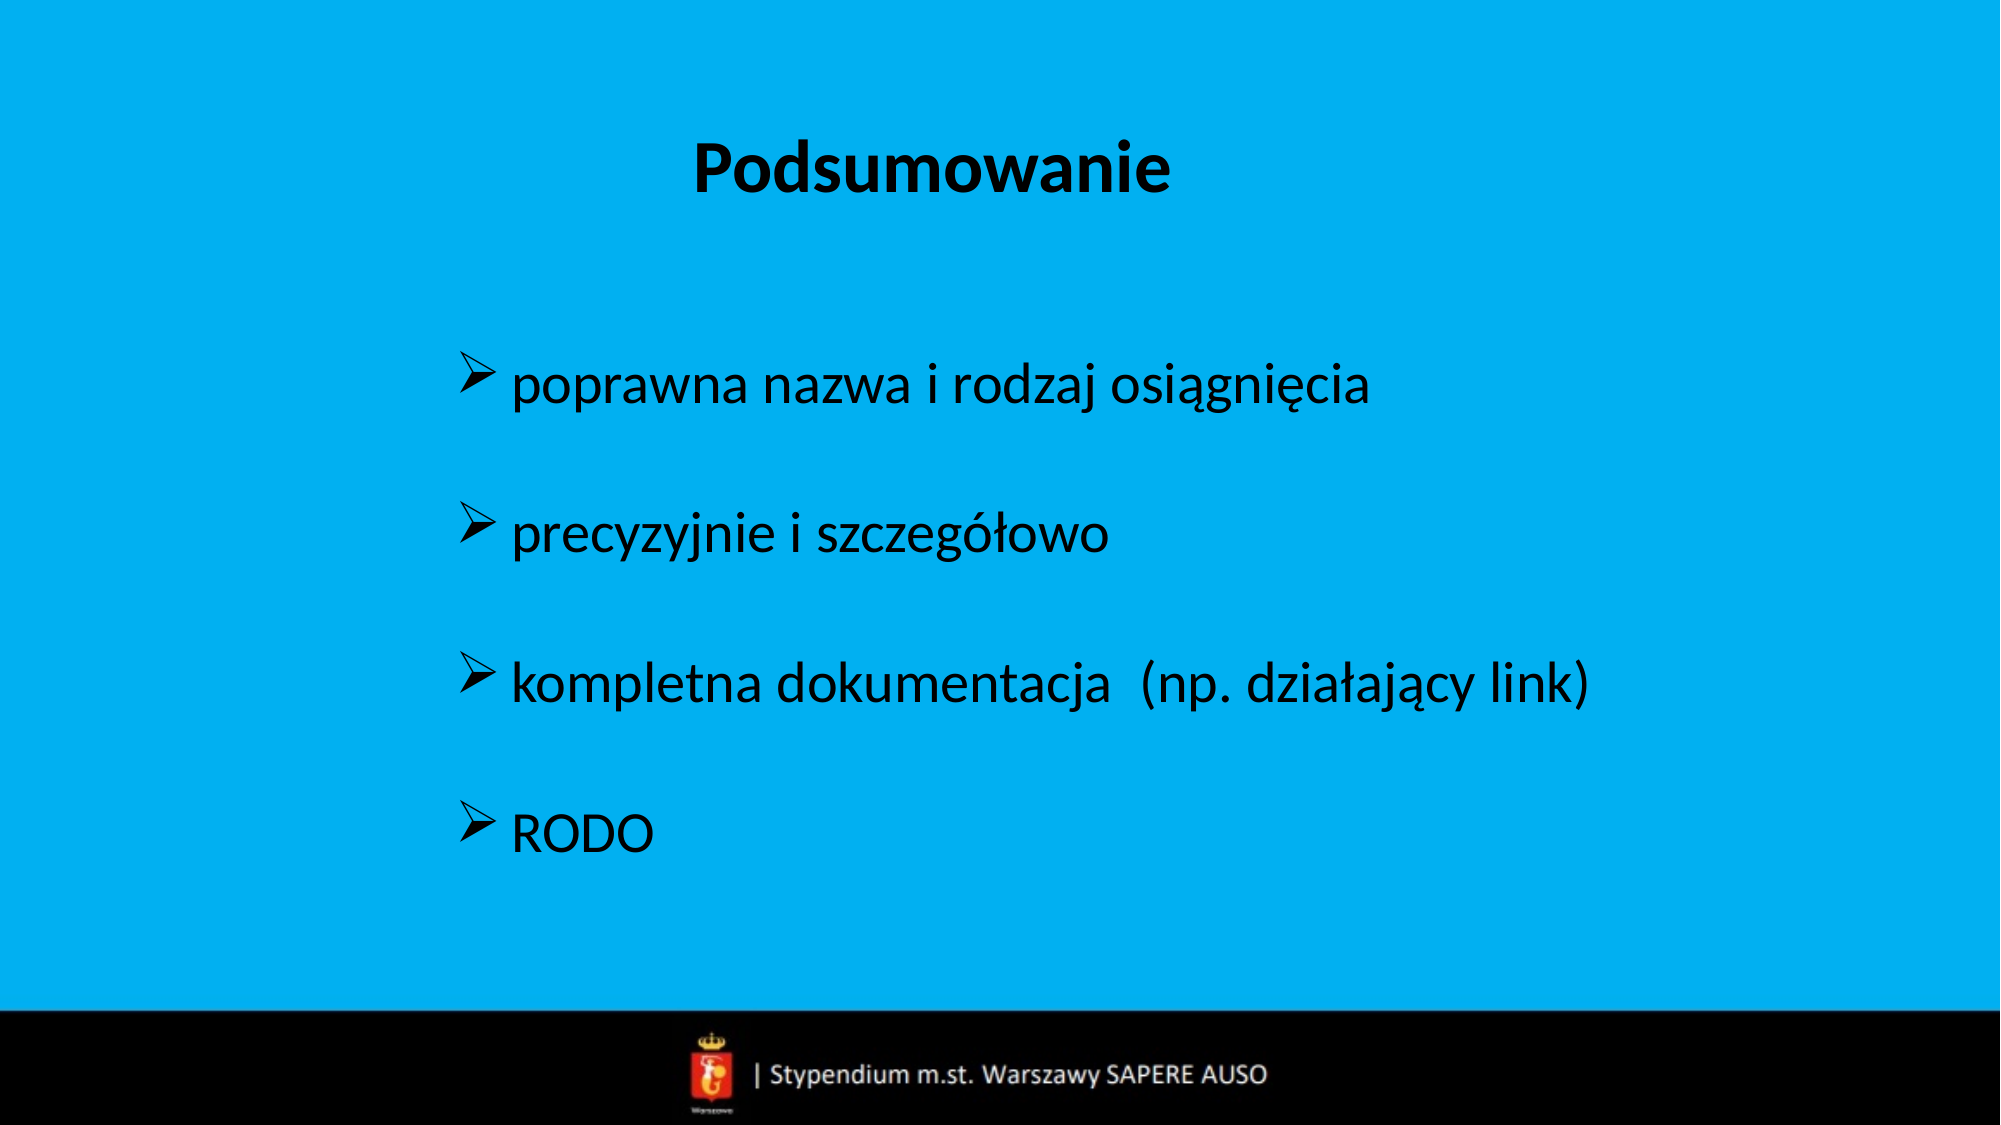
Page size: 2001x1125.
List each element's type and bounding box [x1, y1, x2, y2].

list [0, 0, 2000, 1125]
